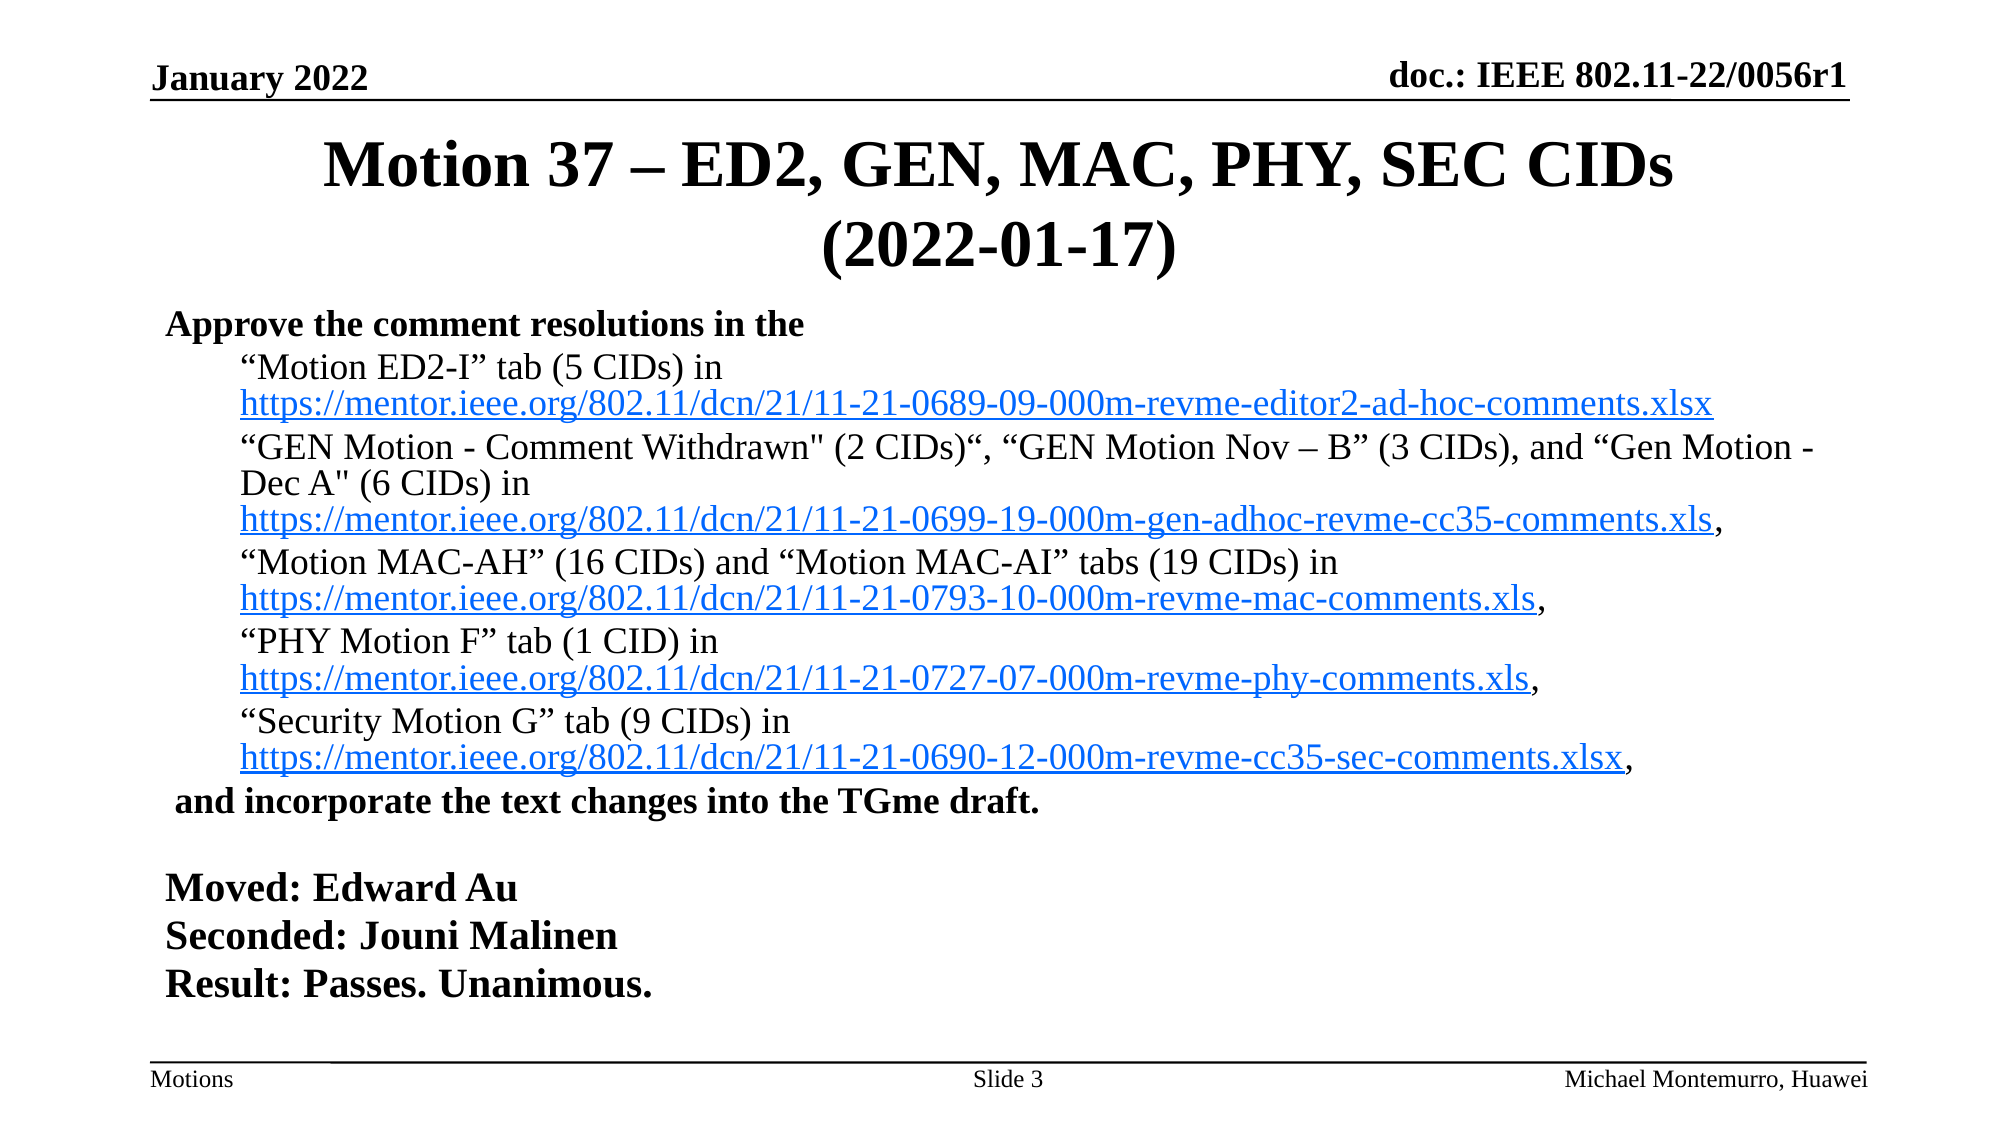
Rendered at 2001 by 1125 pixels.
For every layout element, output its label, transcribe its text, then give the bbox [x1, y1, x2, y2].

title Motion 37 – ED2, GEN, MAC, PHY, SEC CIDs (2022-01-17) [150, 112, 1850, 288]
footer Michael Montemurro, Huawei [1266, 1061, 1869, 1093]
slide_number Slide 3 [964, 1061, 1053, 1125]
list Approve the comment resolutions in the “Motion ED2-I” tab (5 CIDs) in https://mentor.ieee.org/802.11/dcn/21/11-21-0689-09-000m-revme-editor2-ad-hoc-comments.xlsx “GEN Motion - Comment Withdrawn" (2 CIDs)“, “GEN Motion Nov – B” (3 CIDs), and “Gen Motion - Dec A" (6 CIDs) in https://mentor.ieee.org/802.11/dcn/21/11-21-0699-19-000m-gen-adhoc-revme-cc35-comments.xls, “Motion MAC-AH” (16 CIDs) and “Motion MAC-AI” tabs (19 CIDs) in https://mentor.ieee.org/802.11/dcn/21/11-21-0793-10-000m-revme-mac-comments.xls, “PHY Motion F” tab (1 CID) in https://mentor.ieee.org/802.11/dcn/21/11-21-0727-07-000m-revme-phy-comments.xls, “Security Motion G” tab (9 CIDs) in https://mentor.ieee.org/802.11/dcn/21/11-21-0690-12-000m-revme-cc35-sec-comments.xlsx, and incorporate the text changes into the TGme draft. Moved: Edward Au Seconded: Jouni Malinen Result: Passes. Unanimous. [150, 299, 1850, 975]
